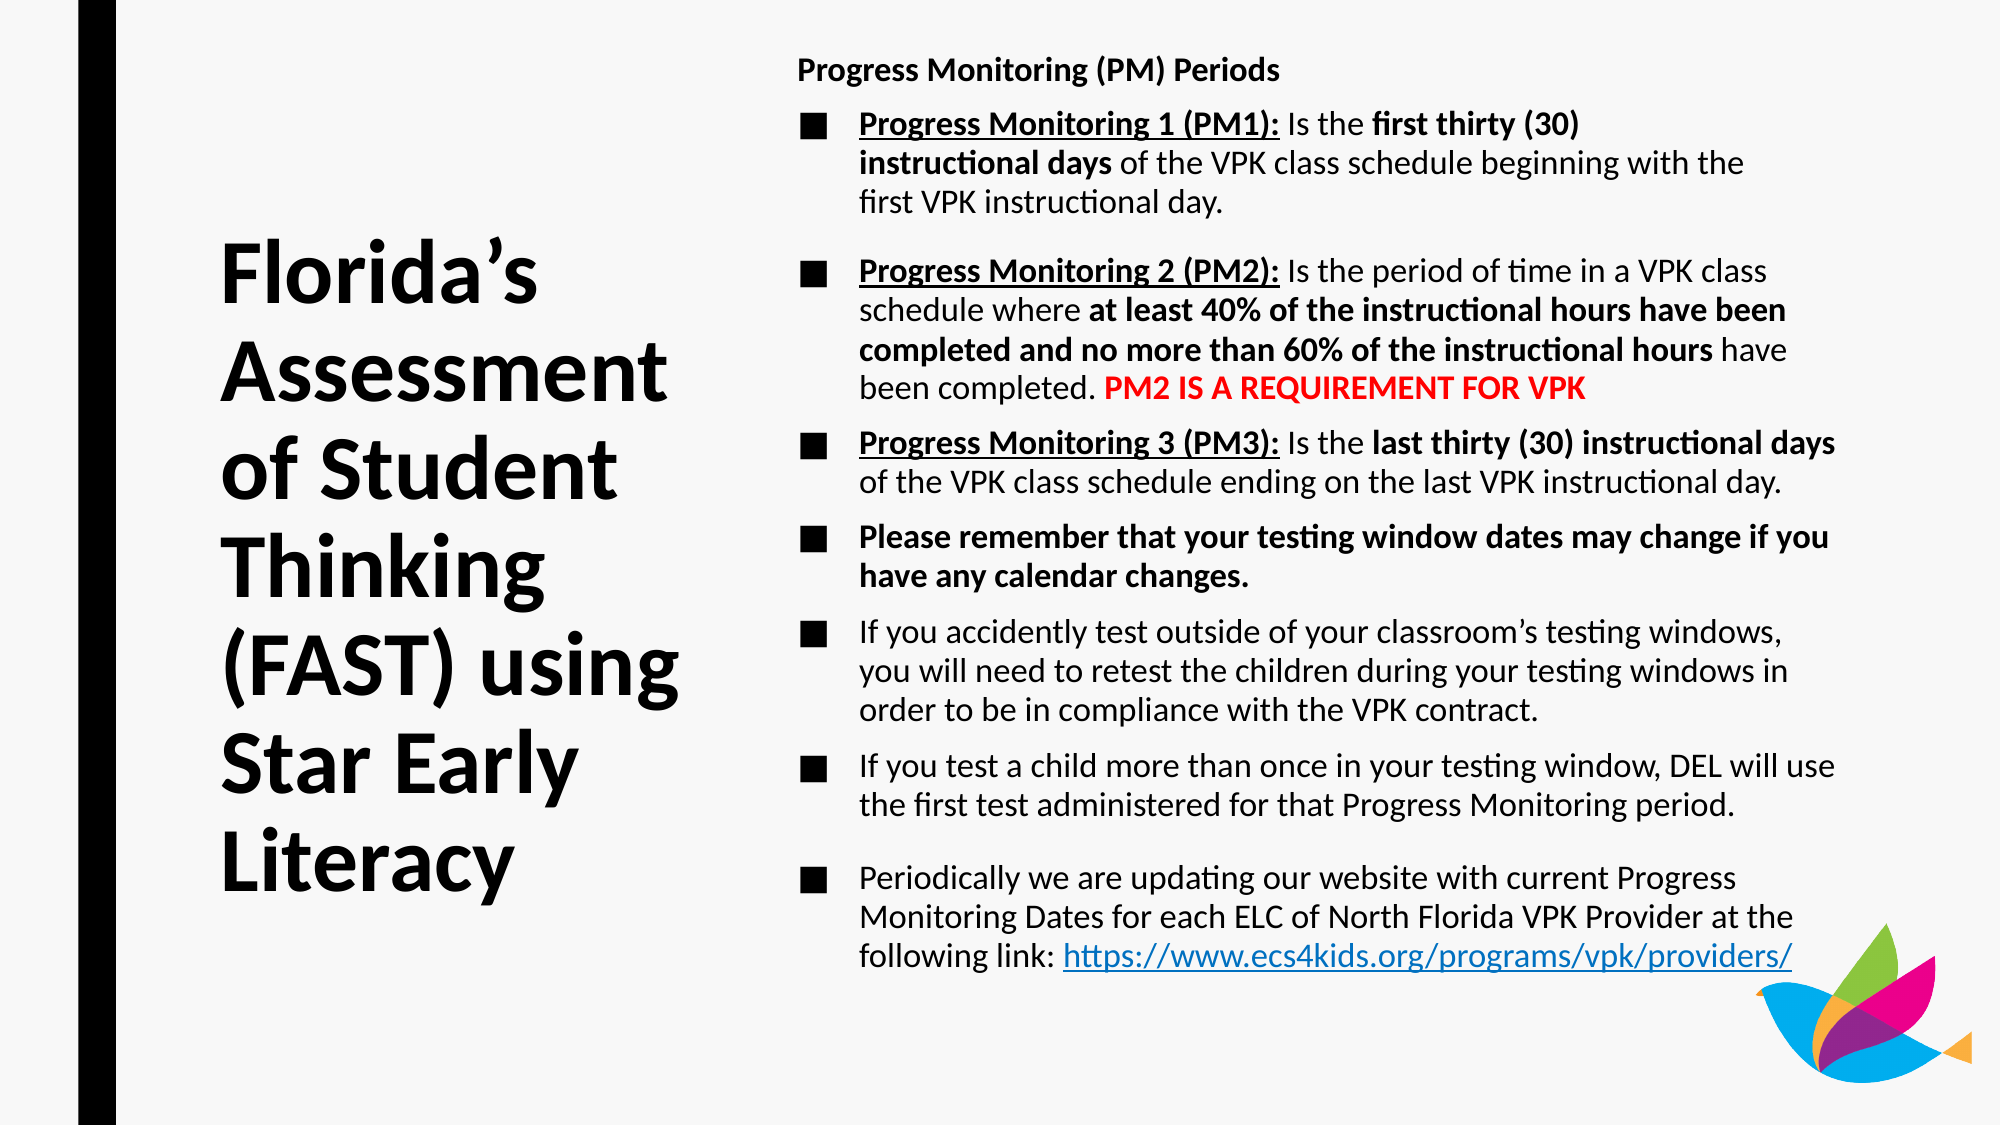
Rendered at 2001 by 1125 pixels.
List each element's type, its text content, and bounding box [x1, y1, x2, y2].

title Florida’s Assessment of Student Thinking (FAST) using Star Early Literacy [205, 217, 748, 954]
list Progress Monitoring (PM) Periods Progress Monitoring 1 (PM1): Is the first thirty (30) instructional days of the VPK class schedule beginning with the first VPK instructional day. Progress Monitoring 2 (PM2): Is the period of time in a VPK class schedule where at least 40% of the instructional hours have been completed and no more than 60% of the instructional hours have been completed. PM2 IS A REQUIREMENT FOR VPK Progress Monitoring 3 (PM3): Is the last thirty (30) instructional days of the VPK class schedule ending on the last VPK instructional day. Please remember that your testing window dates may change if you have any calendar changes. If you accidently test outside of your classroom’s testing windows, you will need to retest the children during your testing windows in order to be in compliance with the VPK contract. If you test a child more than once in your testing window, DEL will use the first test administered for that Progress Monitoring period. Periodically we are updating our website with current Progress Monitoring Dates for each ELC of North Florida VPK Provider at the following link: https://www.ecs4kids.org/programs/vpk/providers/ [748, 42, 1868, 1030]
picture [1755, 922, 1972, 1083]
